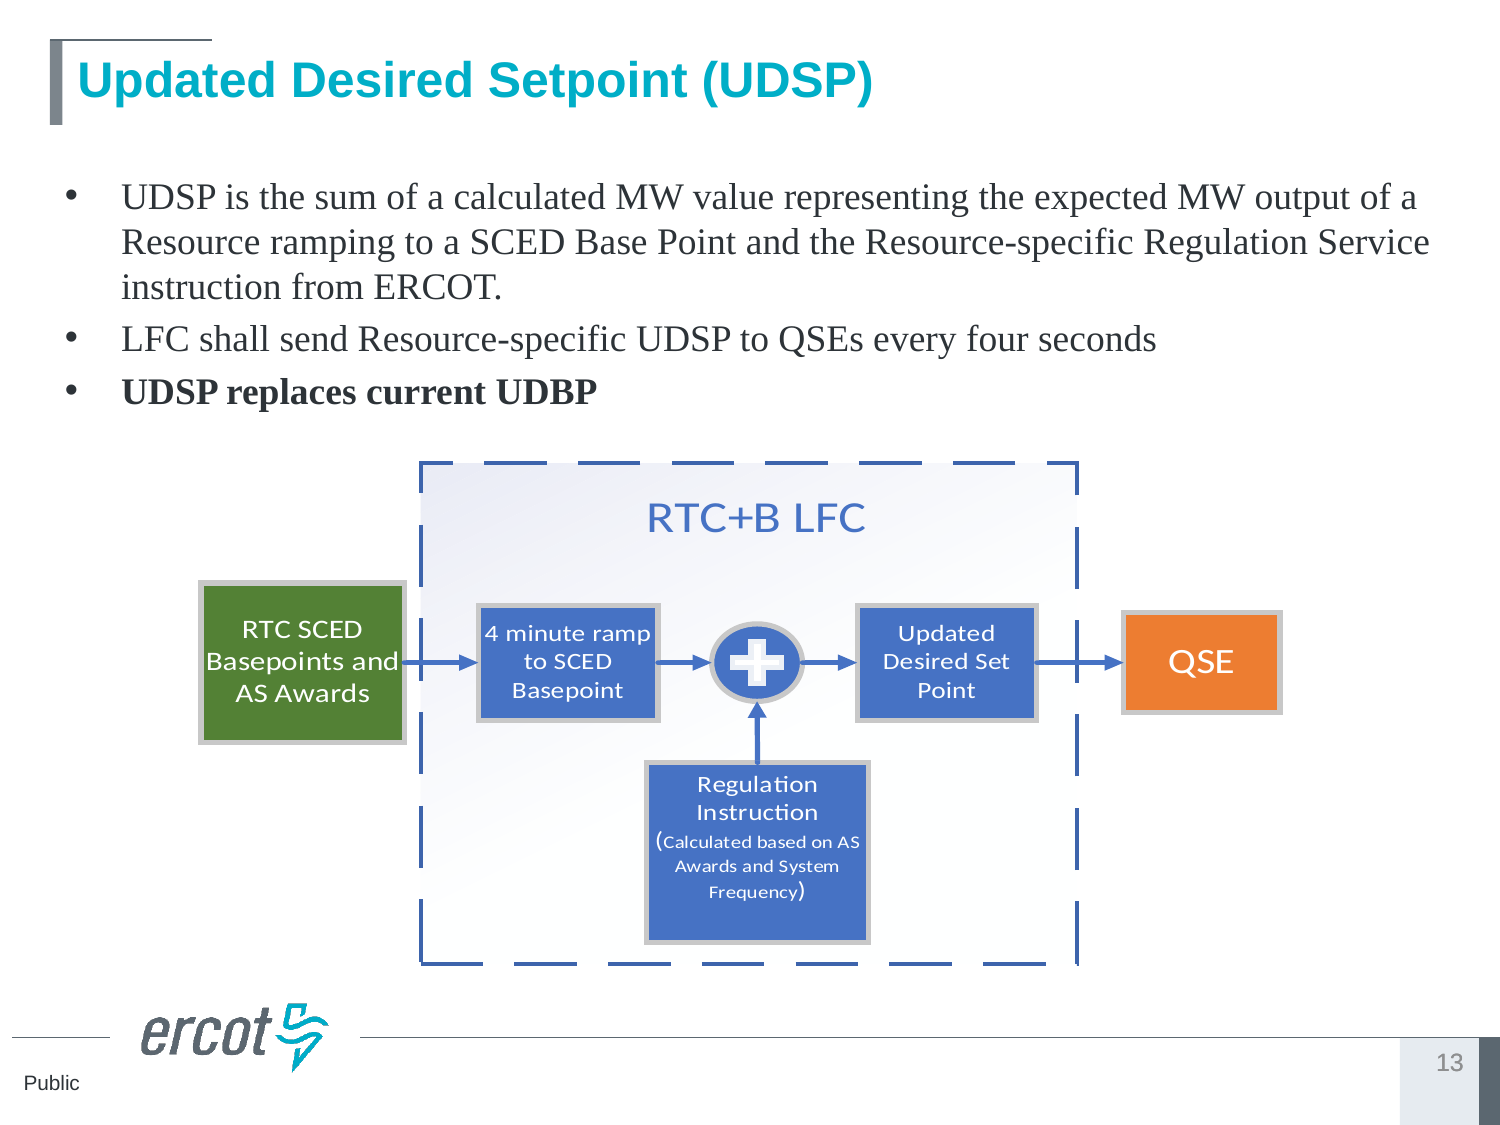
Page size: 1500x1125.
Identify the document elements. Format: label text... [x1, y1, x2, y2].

title Updated Desired Setpoint (UDSP) [62, 39, 1450, 134]
picture [137, 999, 332, 1075]
list UDSP is the sum of a calculated MW value representing the expected MW output of a Resource ramping to a SCED Base Point and the Resource-specific Regulation Service instruction from ERCOT. LFC shall send Resource-specific UDSP to QSEs every four seconds UDSP replaces current UDBP [50, 164, 1450, 961]
picture [187, 458, 1284, 966]
slide_number 13 [1400, 1037, 1500, 1087]
